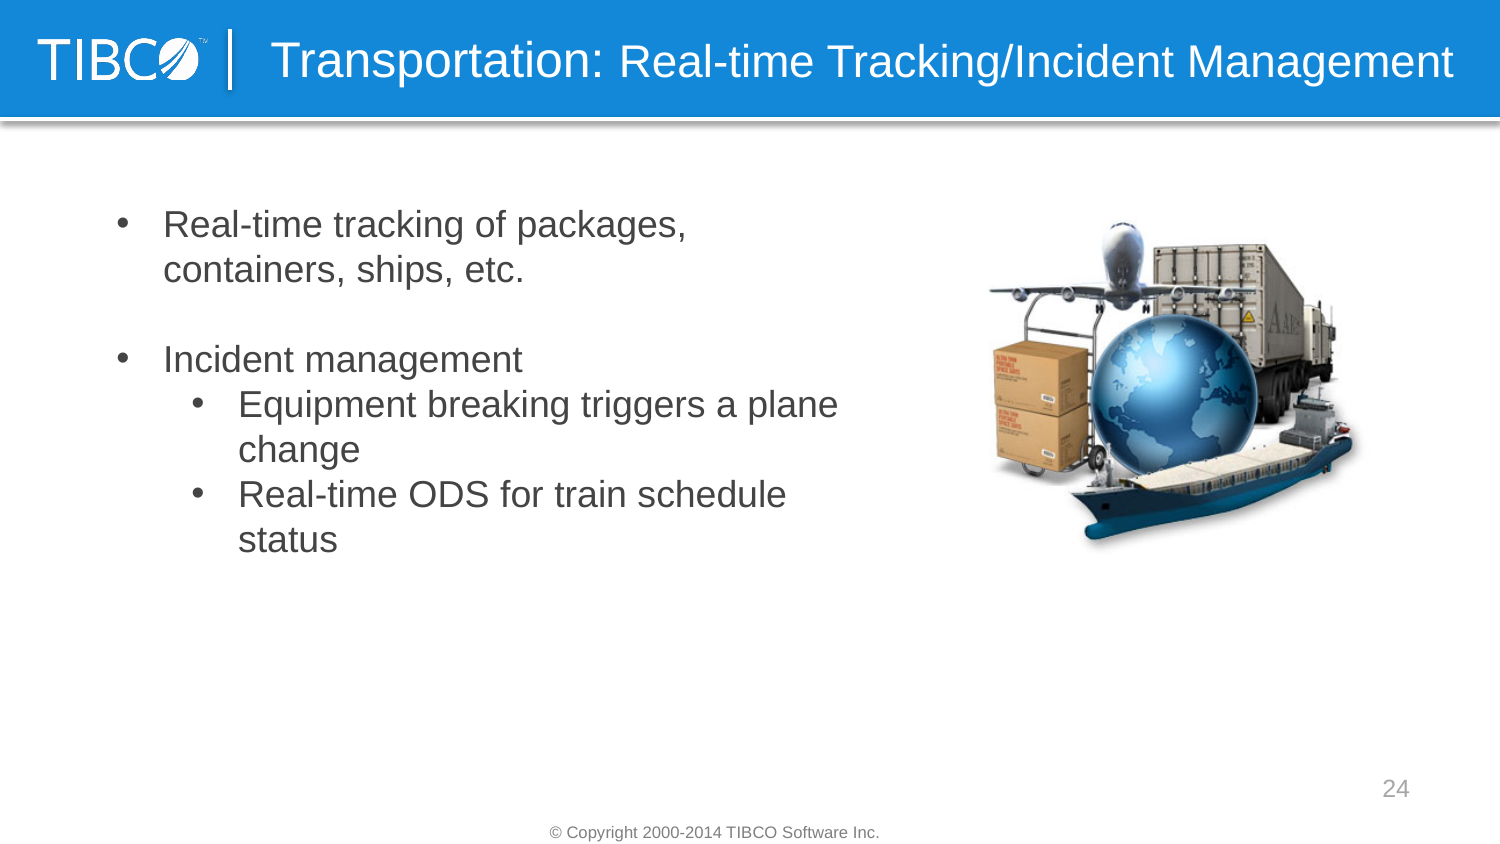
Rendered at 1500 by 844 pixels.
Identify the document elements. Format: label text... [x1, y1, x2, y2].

footer © Copyright 2000-2014 TIBCO Software Inc. [477, 809, 953, 844]
text_box Real-time tracking of packages, containers, ships, etc. Incident management Equipment breaking triggers a plane change Real-time ODS for train schedule status [101, 192, 865, 568]
list Transportation: Real-time Tracking/Incident Management [255, 19, 1483, 105]
picture [970, 192, 1371, 558]
slide_number 24 [1074, 765, 1425, 811]
